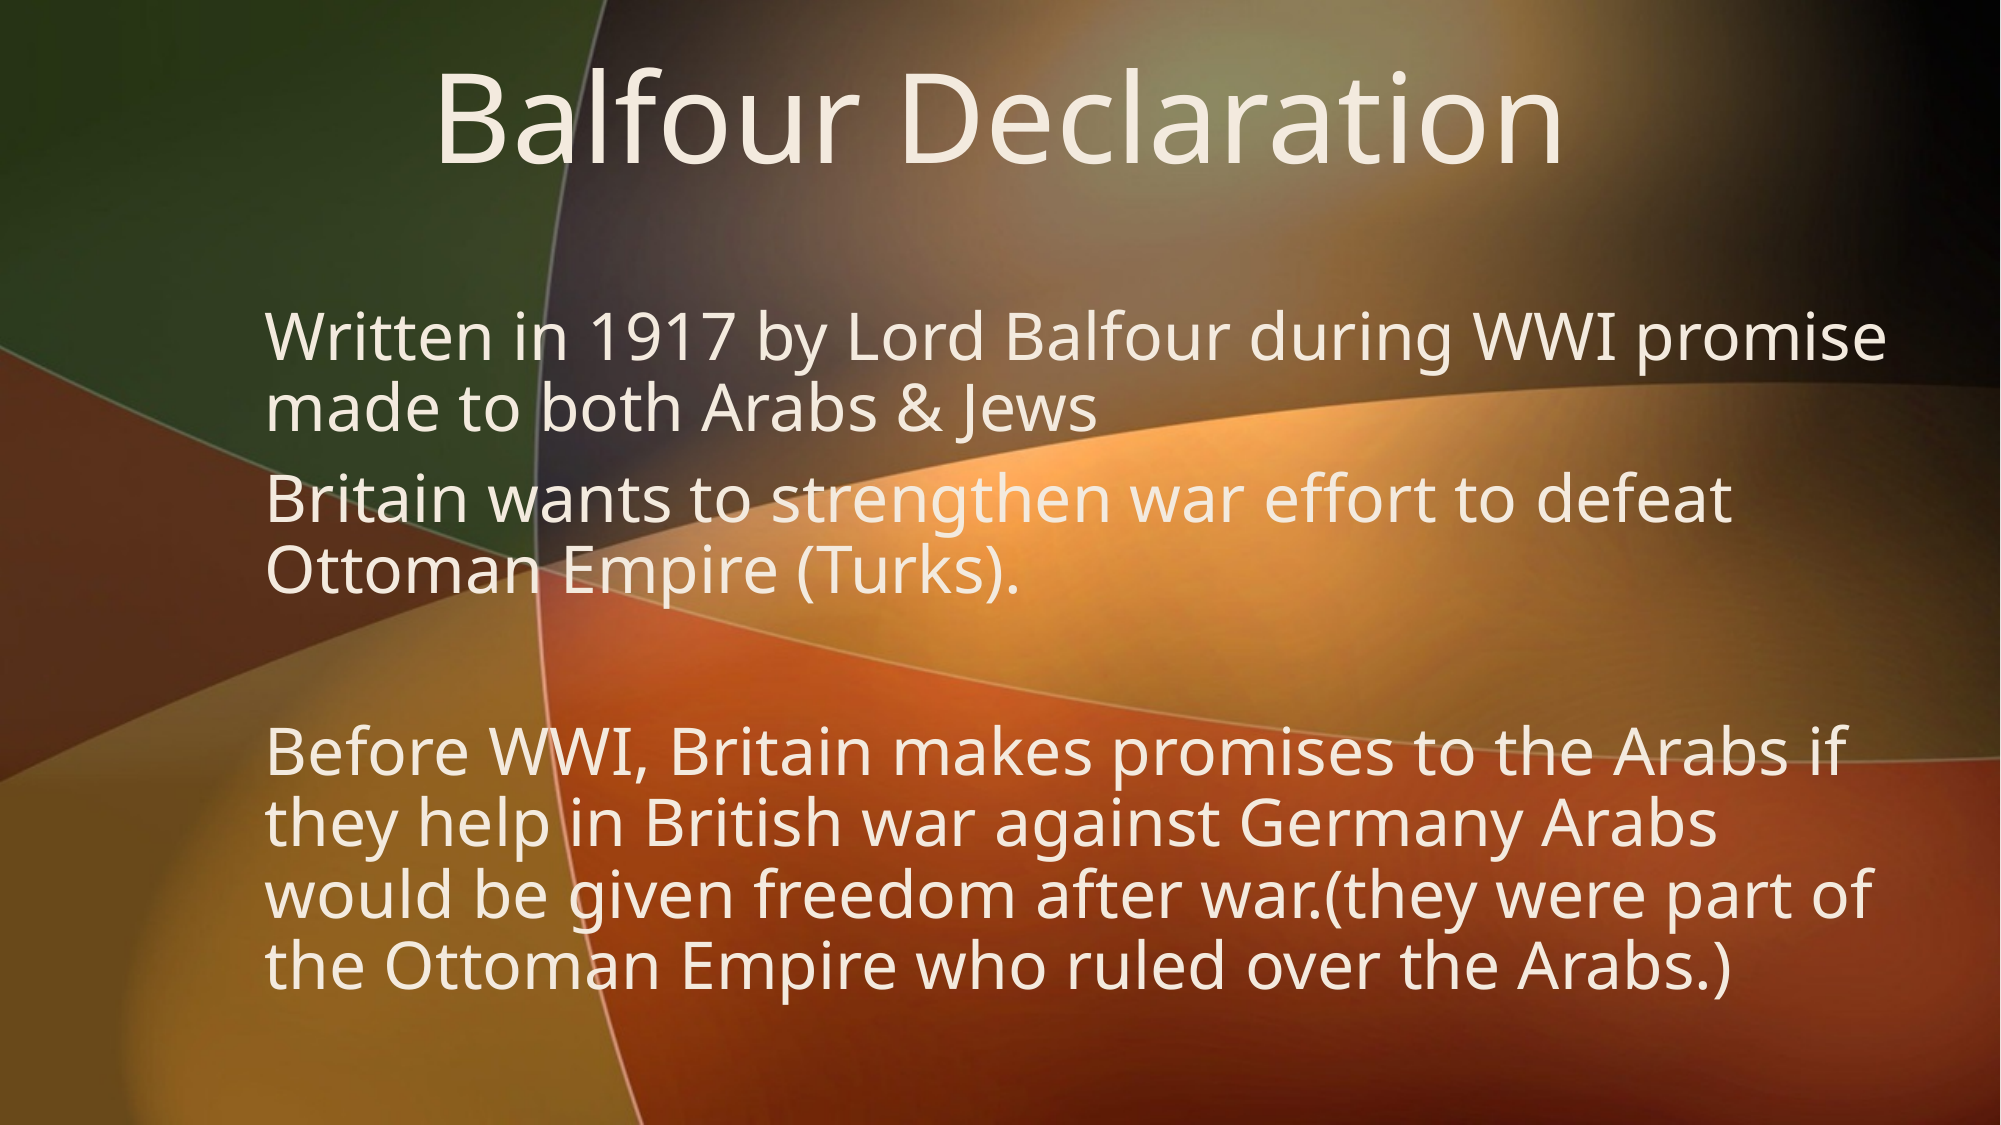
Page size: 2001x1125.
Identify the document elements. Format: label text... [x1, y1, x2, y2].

subtitle Written in 1917 by Lord Balfour during WWI promise made to both Arabs & Jews Britain wants to strengthen war effort to defeat Ottoman Empire (Turks). Before WWI, Britain makes promises to the Arabs if they help in British war against Germany Arabs would be given freedom after war.(they were part of the Ottoman Empire who ruled over the Arabs.) [249, 295, 1909, 1019]
title Balfour Declaration [249, 0, 1750, 196]
picture [0, 0, 2001, 1125]
